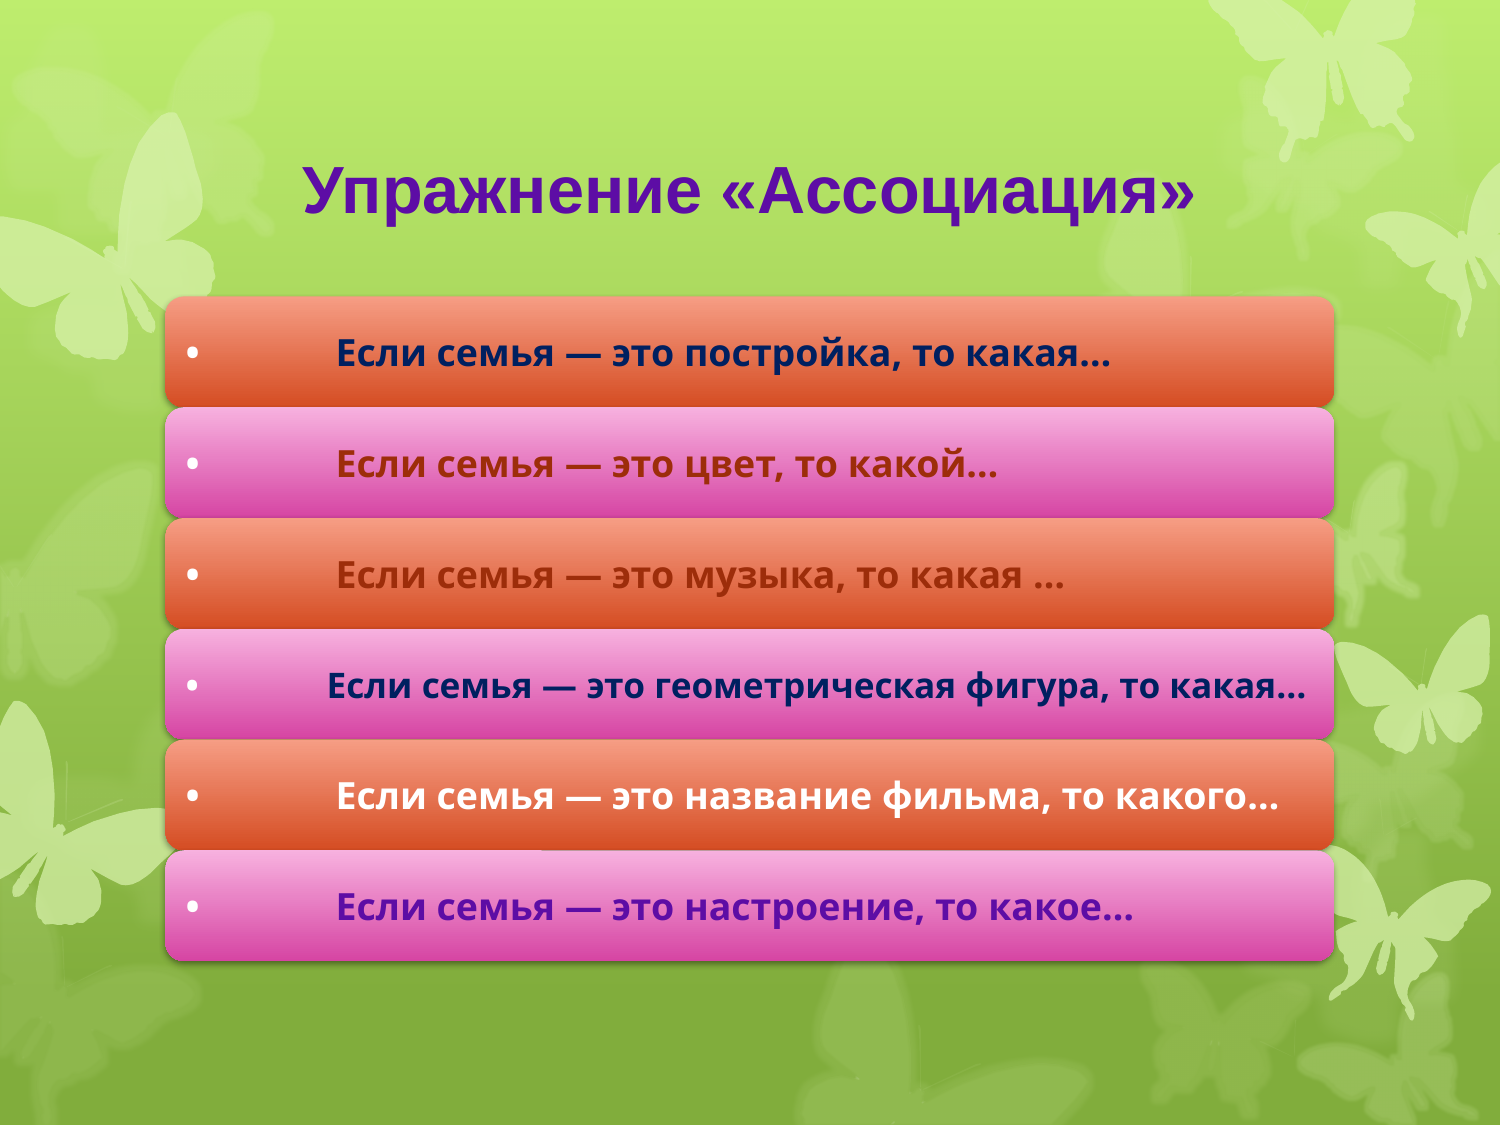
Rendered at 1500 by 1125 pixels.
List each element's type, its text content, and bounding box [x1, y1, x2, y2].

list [164, 295, 1335, 962]
title Упражнение «Ассоциация» [165, 110, 1335, 263]
